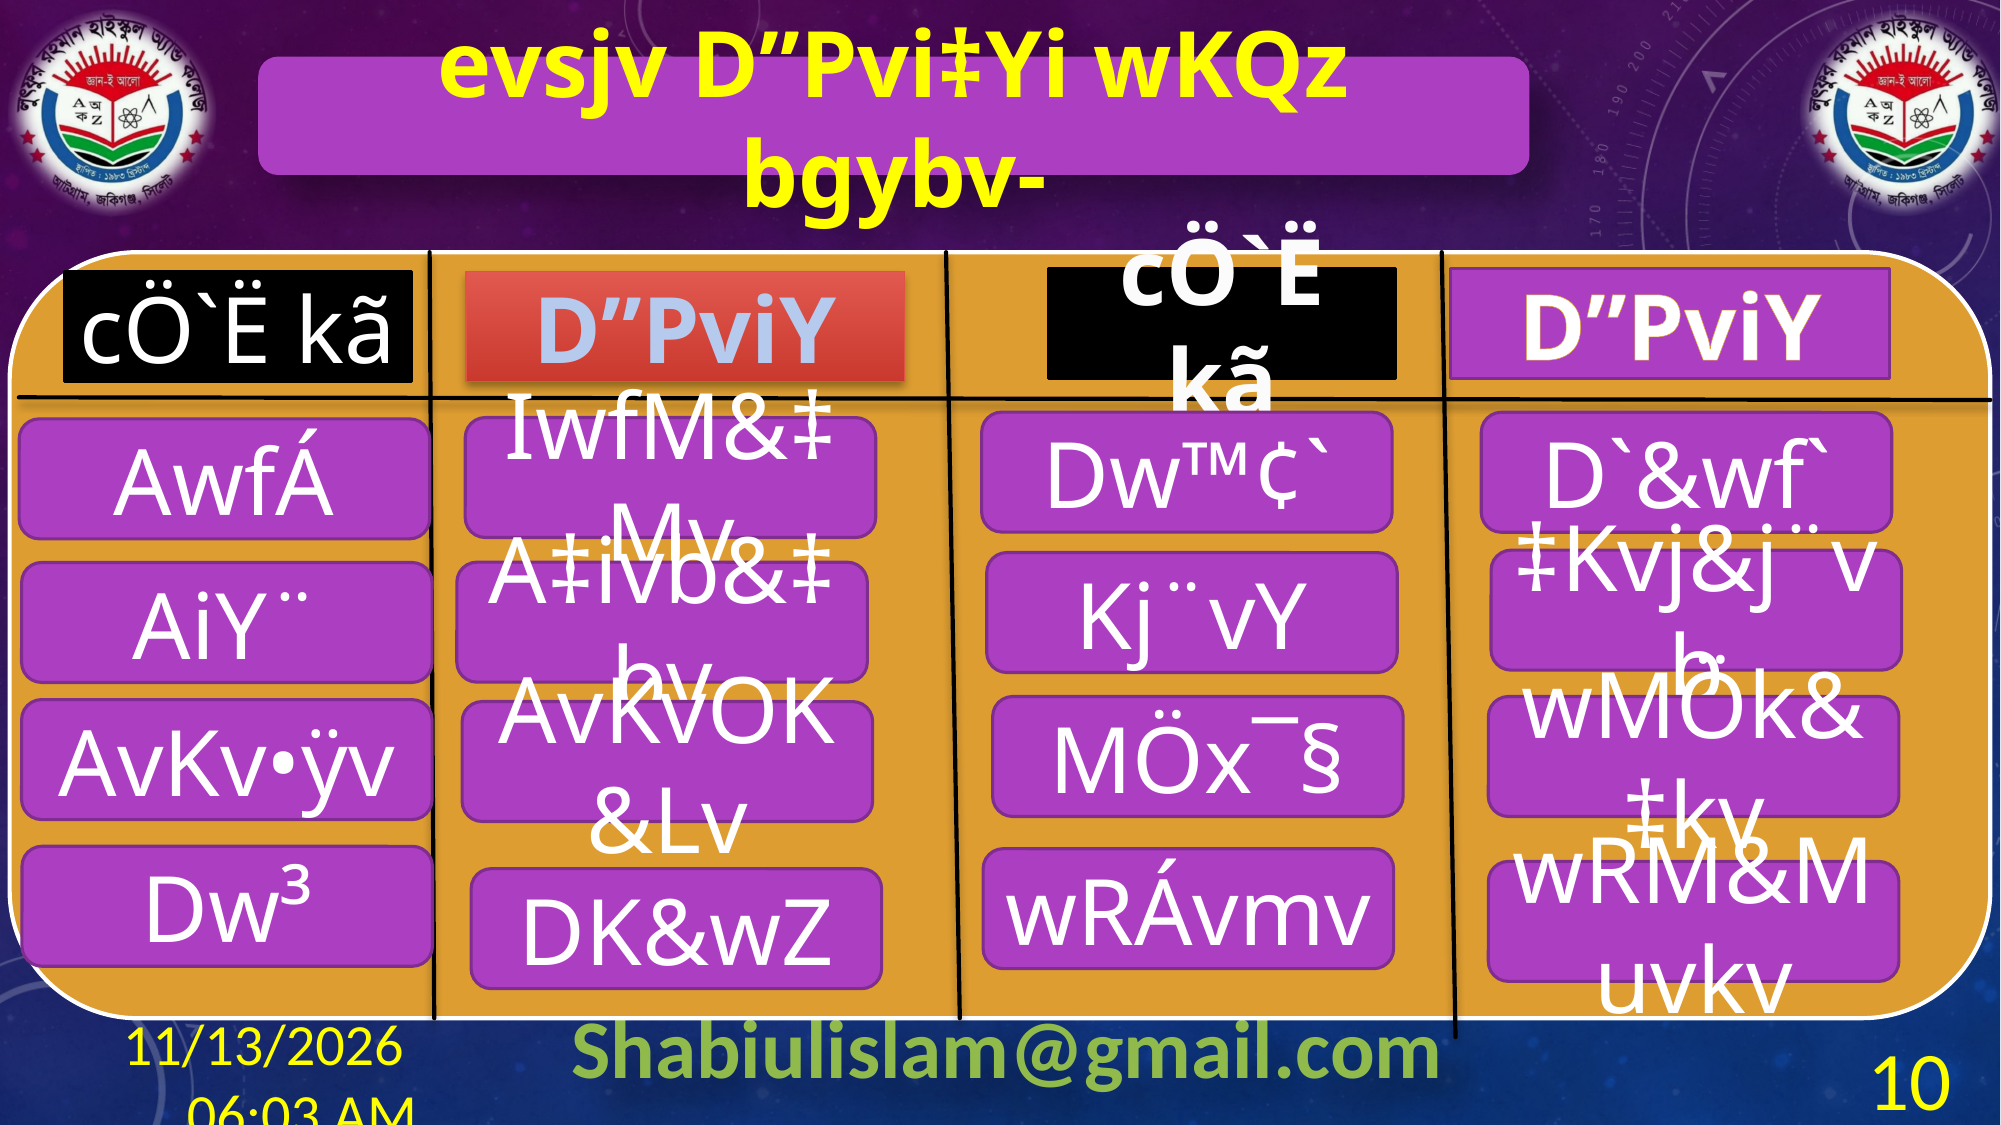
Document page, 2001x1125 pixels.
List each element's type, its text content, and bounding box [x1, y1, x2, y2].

text_box evsjv D”Pvi‡Yi wKQz bgybv- [256, 55, 1532, 177]
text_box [9, 251, 1991, 1038]
picture [0, 0, 2001, 1125]
slide_number 01 জানু. 21 [0, 1045, 433, 1108]
slide_number 10 [1813, 1053, 1967, 1108]
